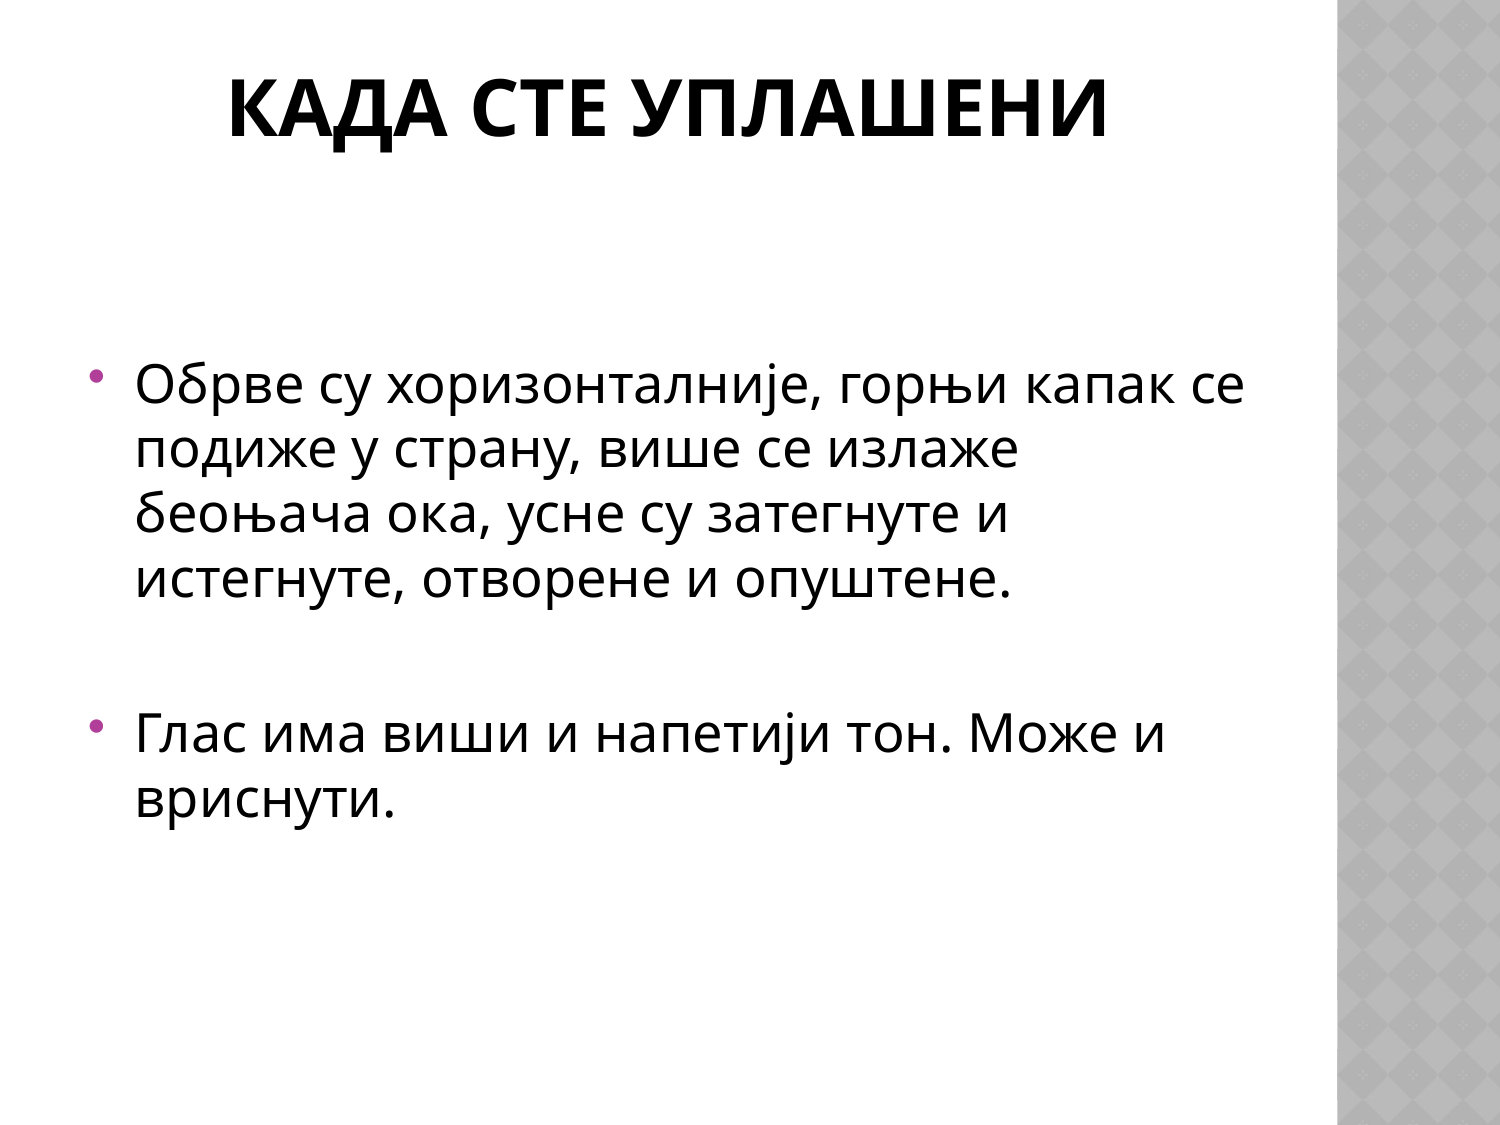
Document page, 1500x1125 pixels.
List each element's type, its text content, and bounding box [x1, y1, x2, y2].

list Обрве су хоризонталније, горњи капак се подиже у страну, више се излаже беоњача ока, усне су затегнуте и истегнуте, отворене и опуштене. Глас има виши и напетији тон. Може и вриснути. [75, 264, 1263, 1059]
title Када сте уплашени [75, 52, 1263, 153]
